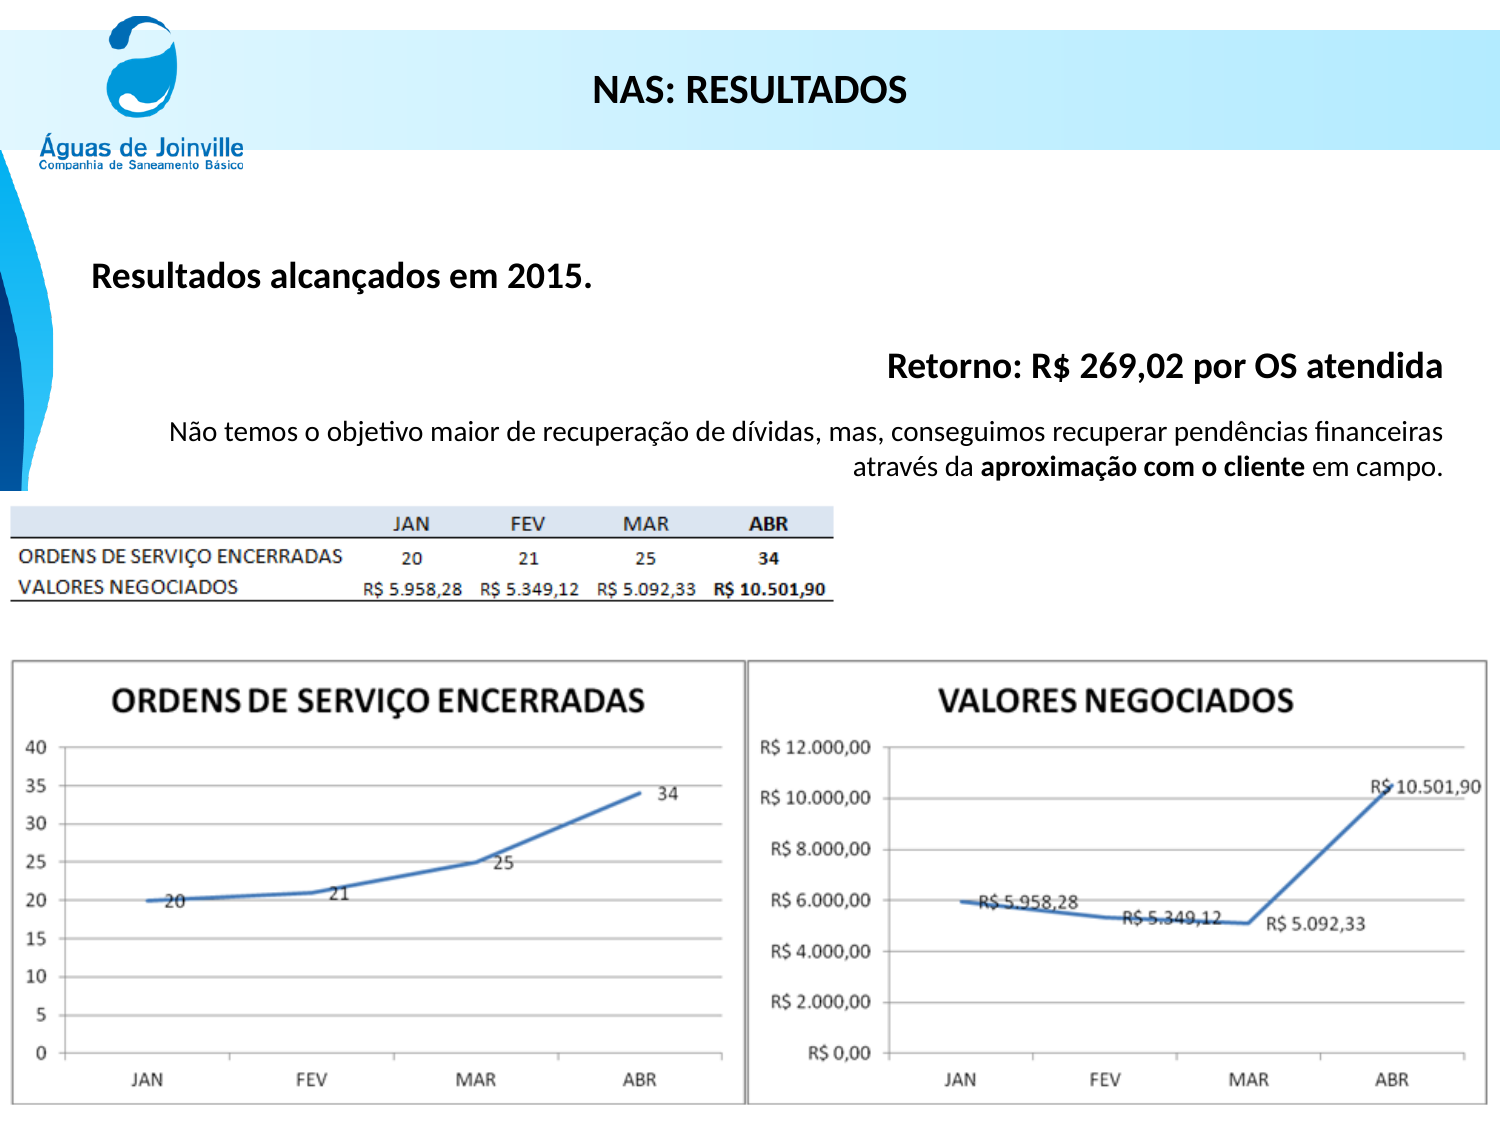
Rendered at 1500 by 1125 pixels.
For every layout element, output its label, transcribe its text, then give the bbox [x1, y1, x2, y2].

text_box Resultados alcançados em 2015. Retorno: R$ 269,02 por OS atendida Não temos o objetivo maior de recuperação de dívidas, mas, conseguimos recuperar pendências financeiras através da aproximação com o cliente em campo. [76, 243, 1459, 489]
picture [0, 16, 1500, 1125]
title NAS: RESULTADOS [41, 54, 1459, 183]
